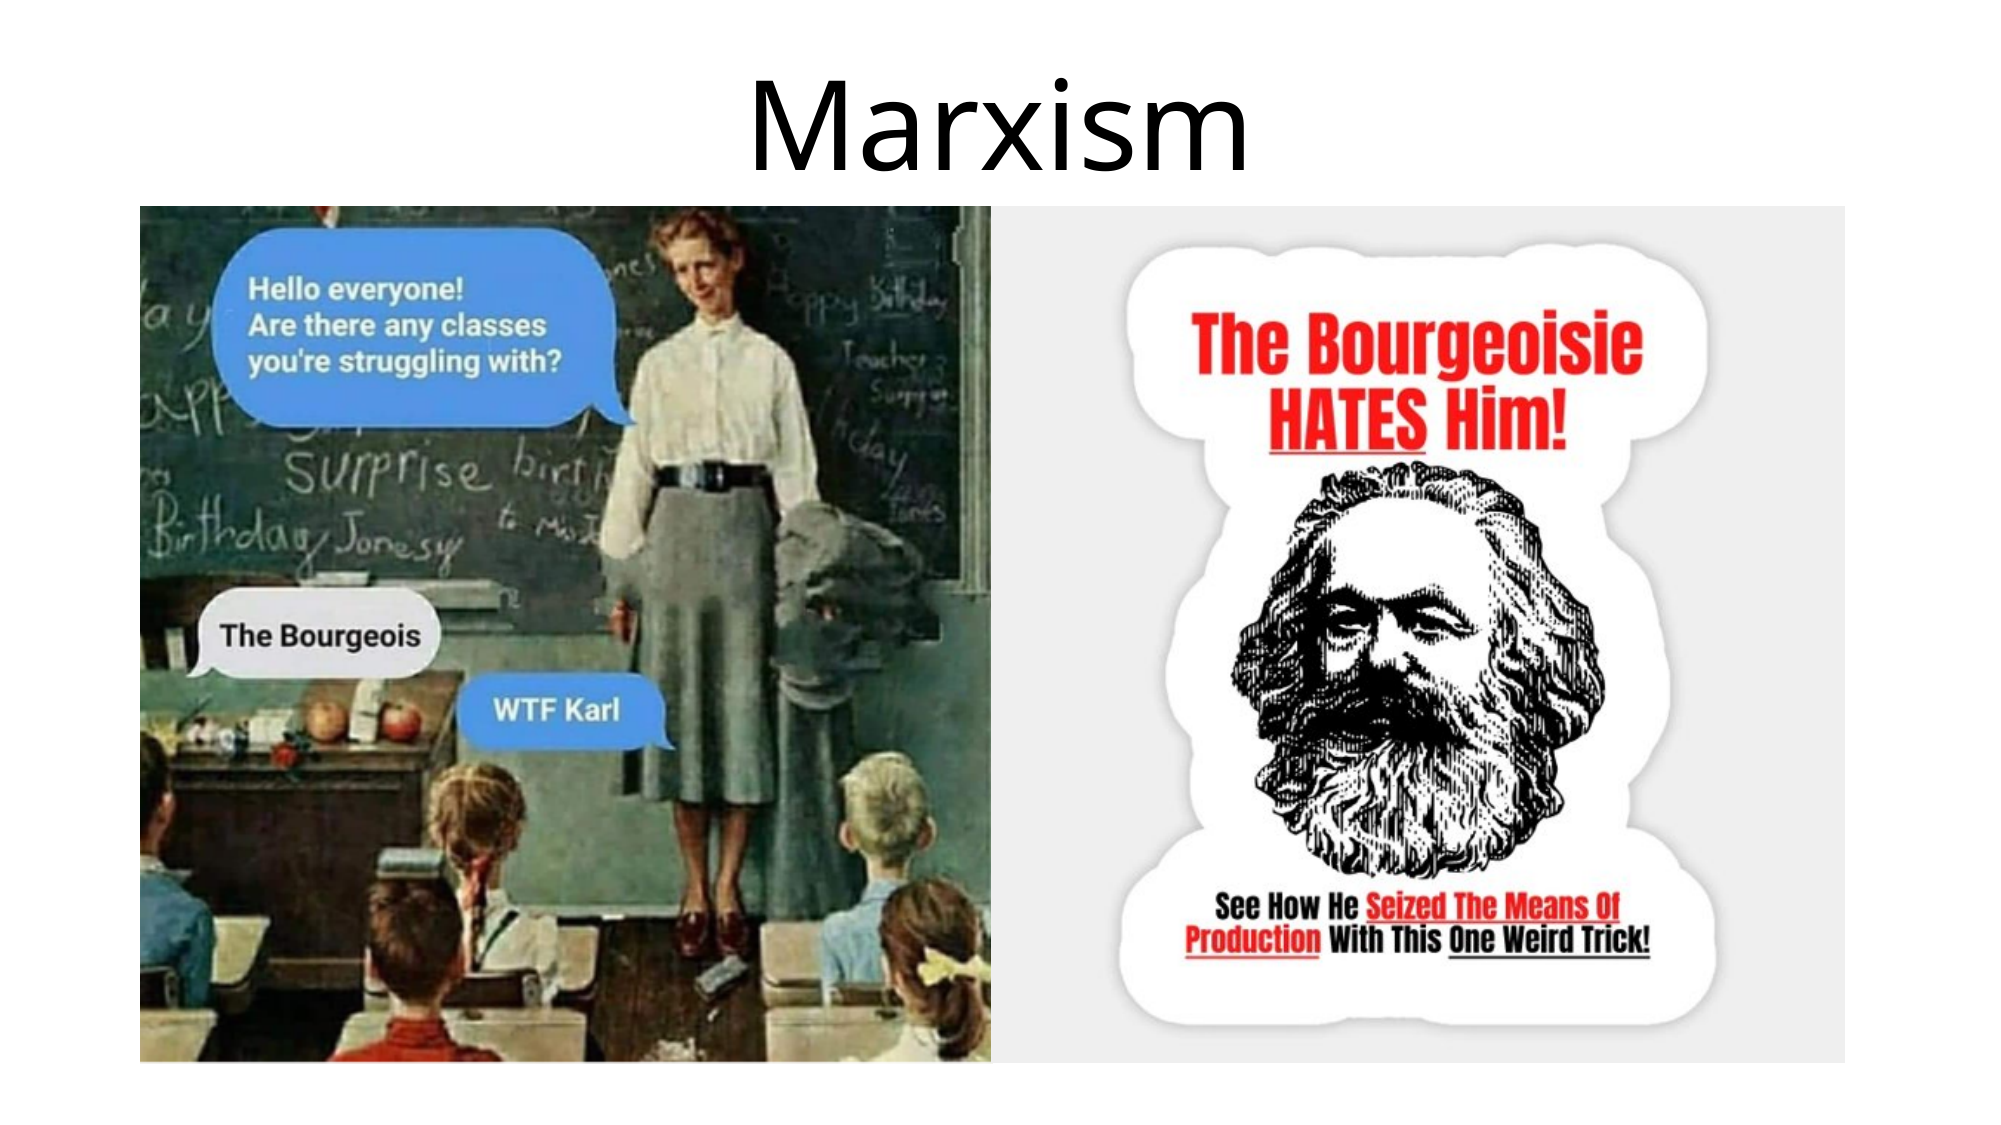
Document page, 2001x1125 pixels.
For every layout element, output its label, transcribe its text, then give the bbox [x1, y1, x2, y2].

title Marxism [249, 43, 1750, 205]
picture [140, 206, 1845, 1064]
